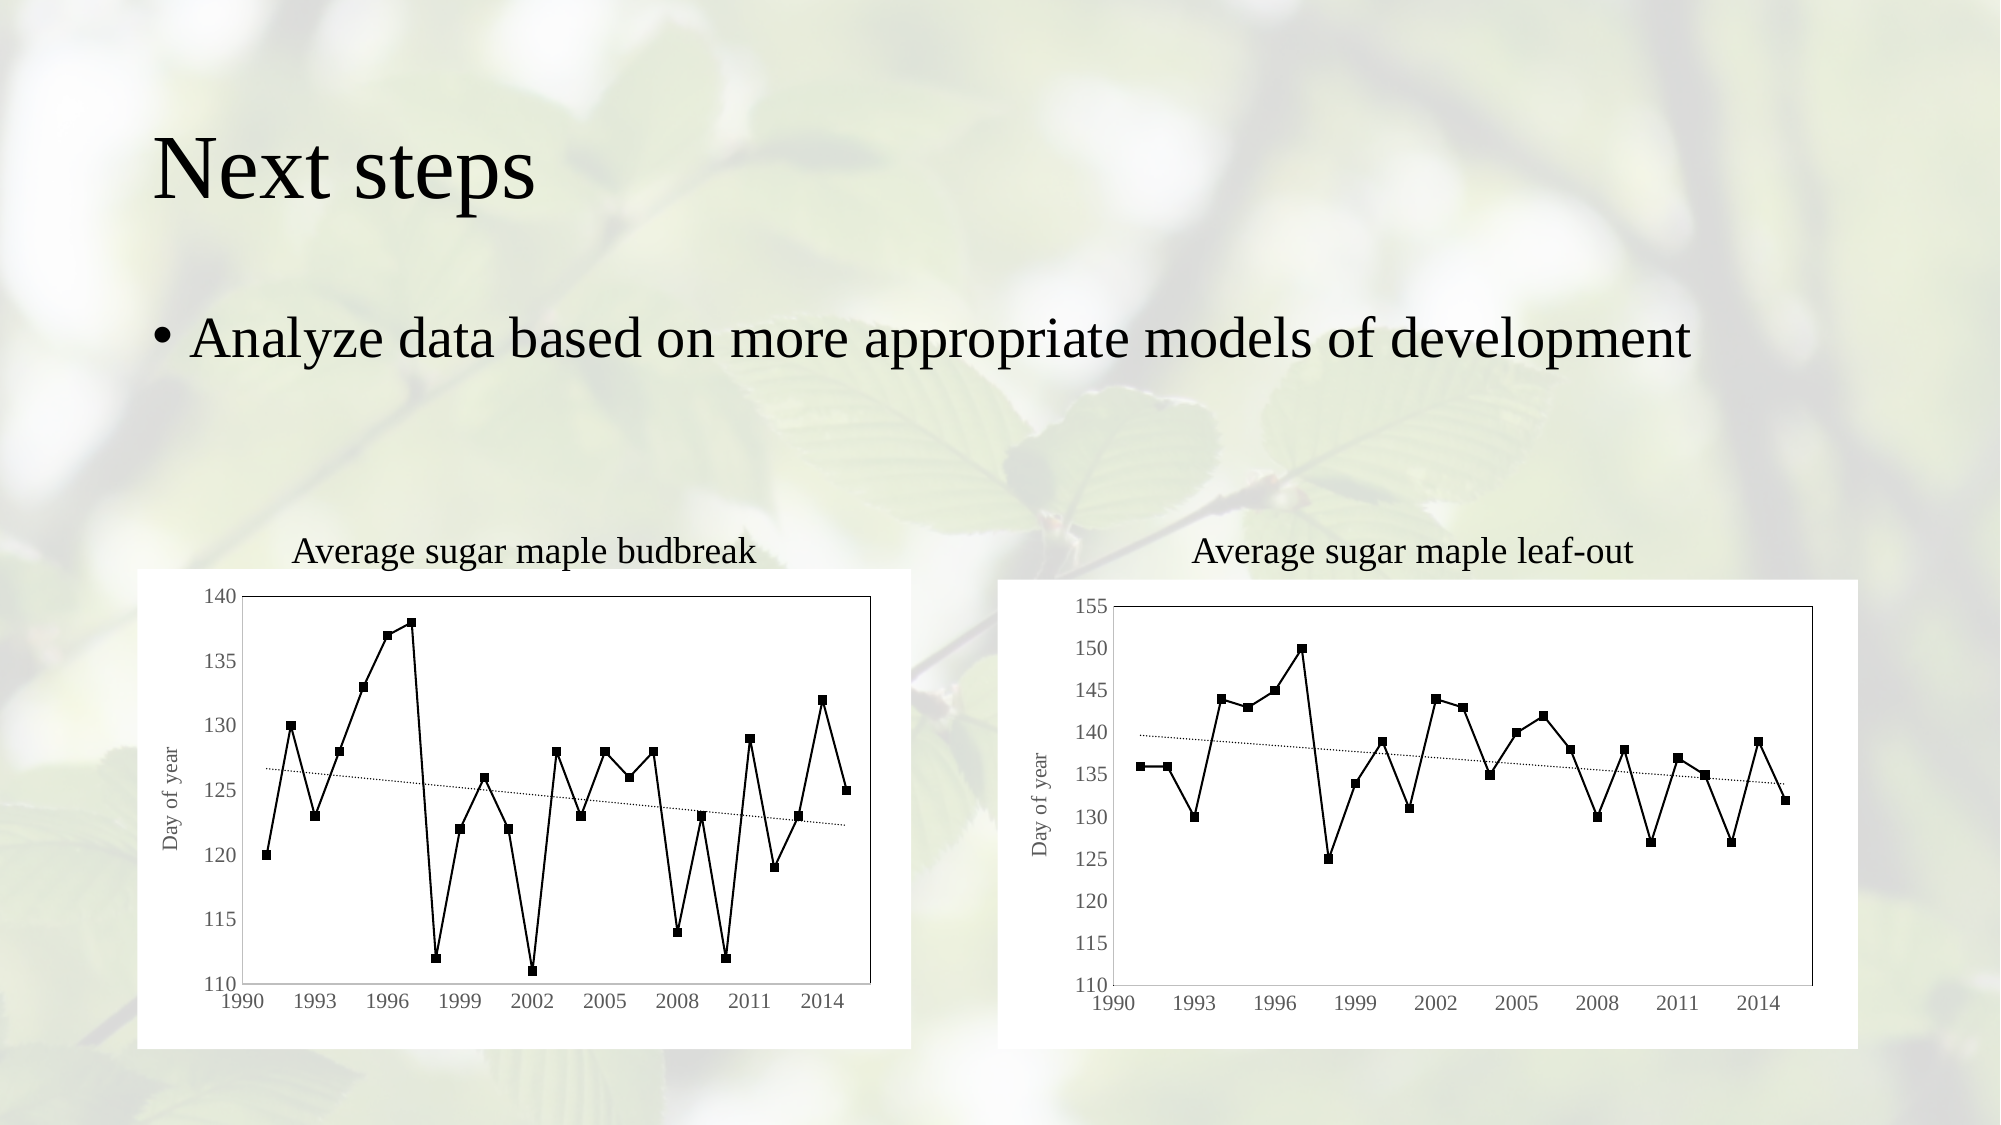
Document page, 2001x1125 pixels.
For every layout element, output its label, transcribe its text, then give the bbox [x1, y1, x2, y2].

chart [997, 579, 1858, 1050]
title Next steps [137, 59, 1863, 278]
list Analyze data based on more appropriate models of development [137, 299, 1863, 1014]
chart [137, 569, 912, 1050]
